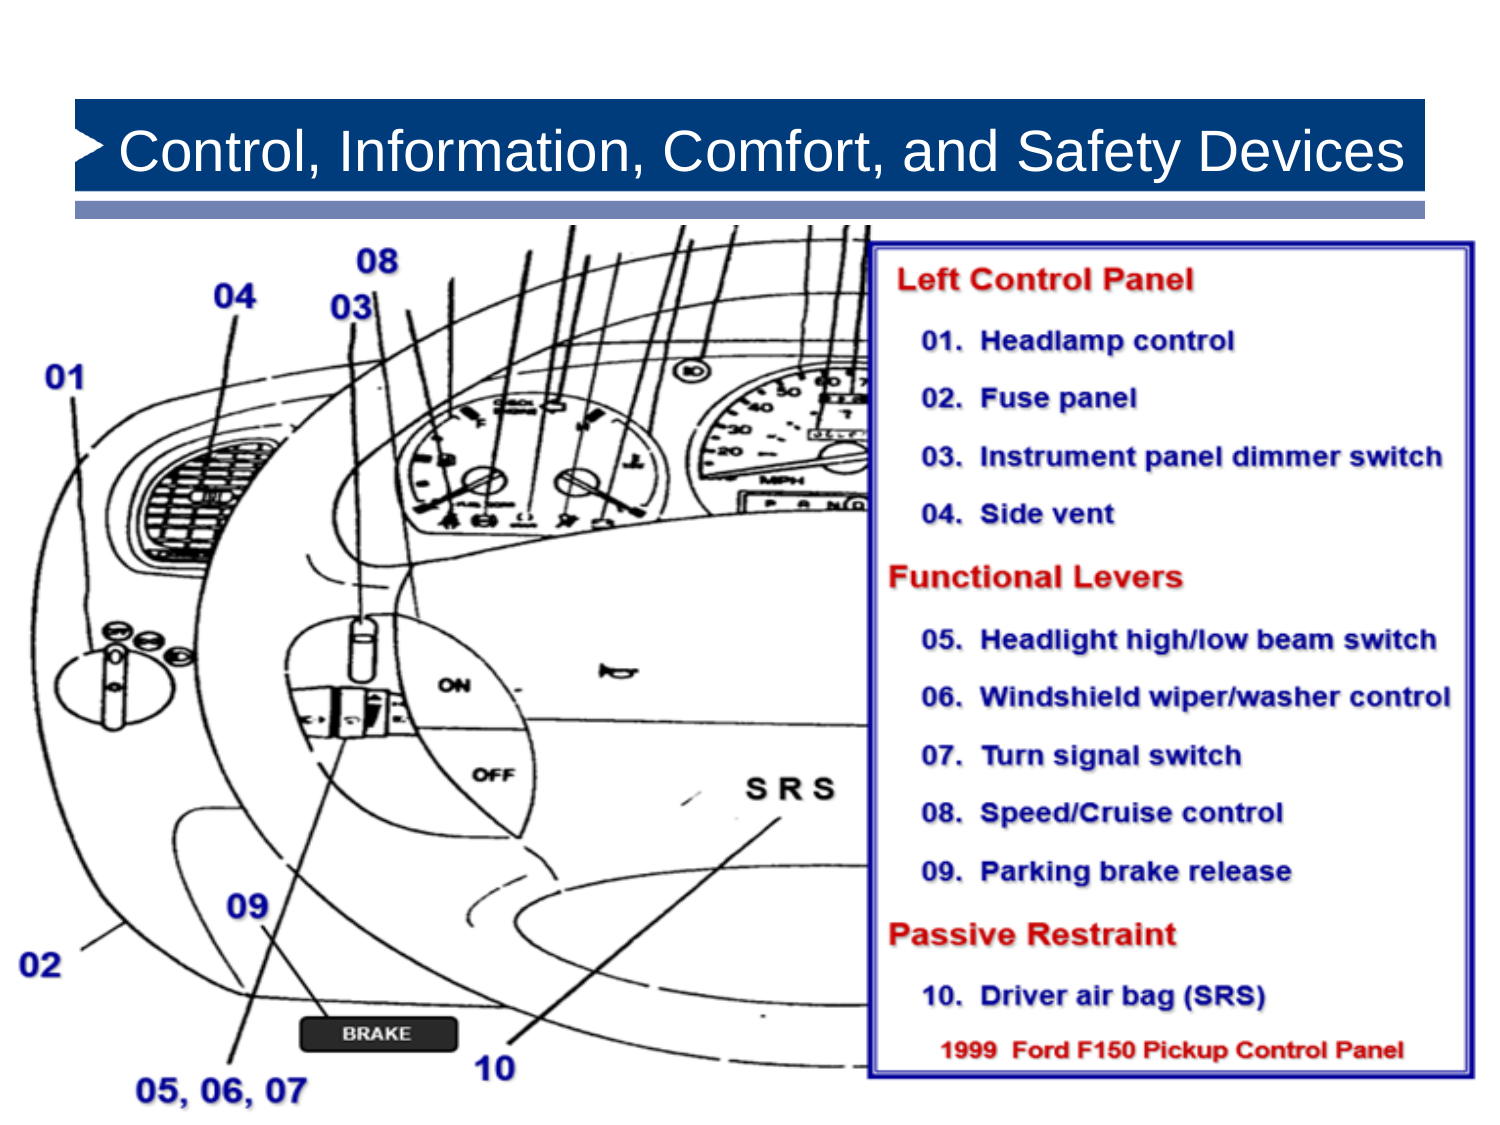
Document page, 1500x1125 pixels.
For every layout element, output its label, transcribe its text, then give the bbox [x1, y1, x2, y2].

picture [0, 224, 1500, 1125]
title Control, Information, Comfort, and Safety Devices [75, 54, 1500, 224]
